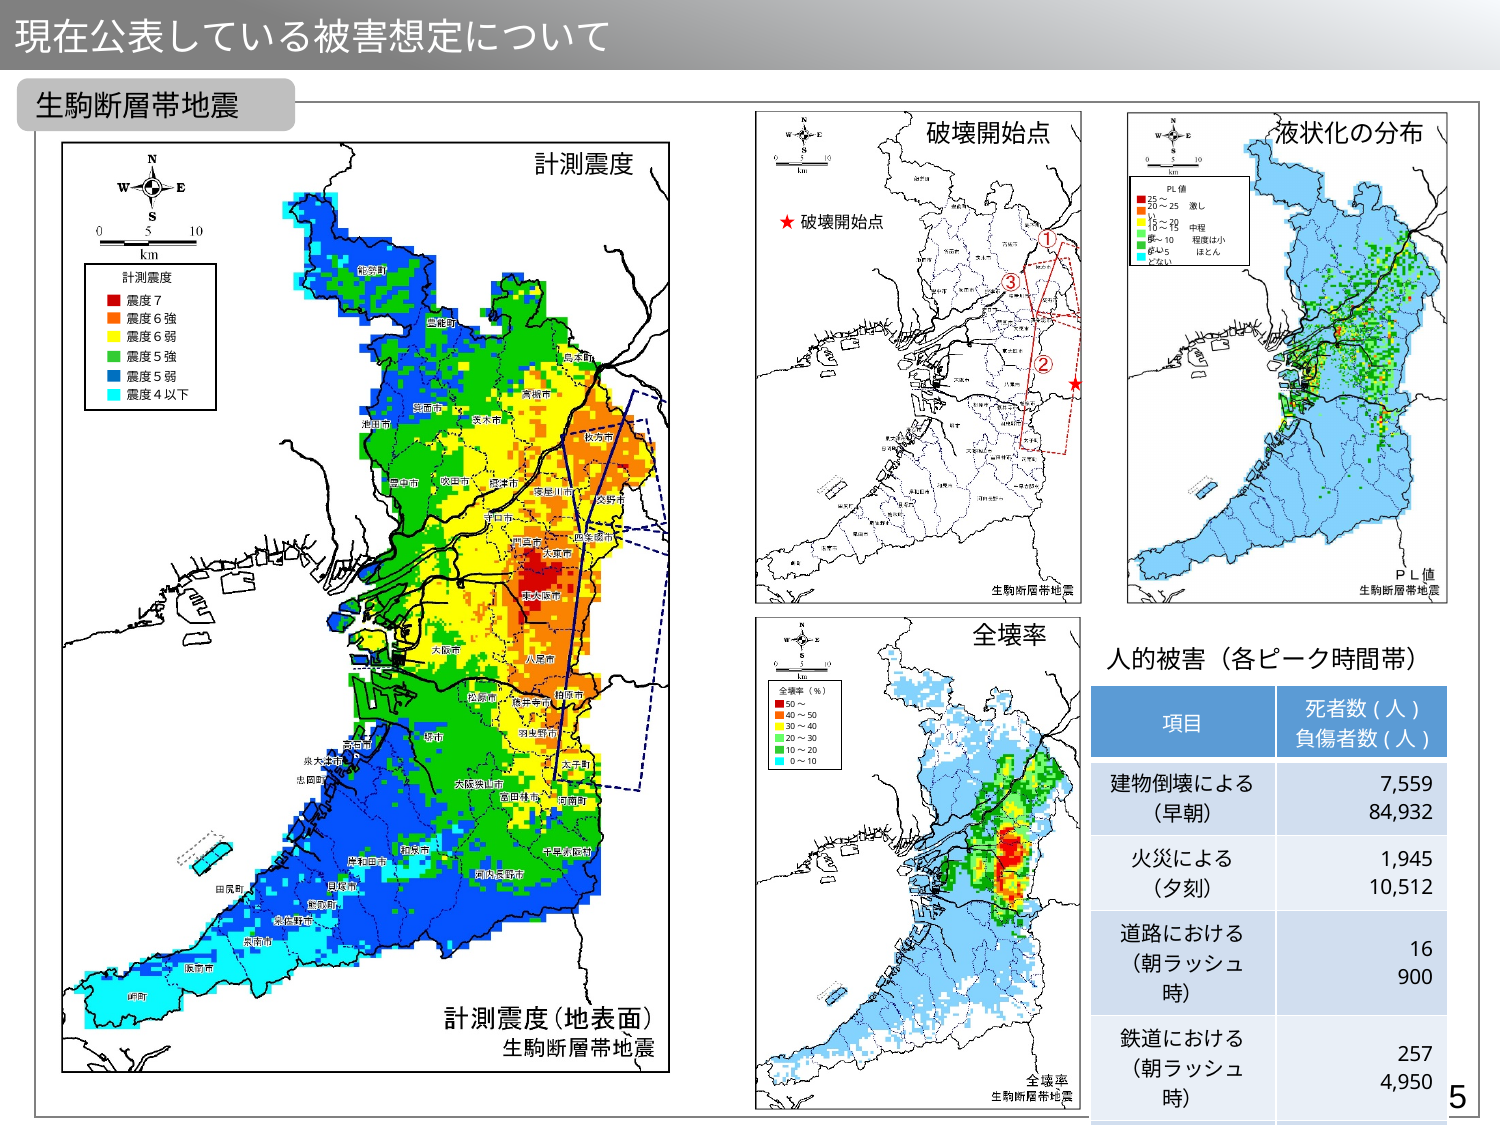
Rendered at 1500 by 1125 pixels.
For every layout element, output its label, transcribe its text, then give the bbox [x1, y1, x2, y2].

text_box 人的被害（各ピーク時間帯） [1089, 634, 1449, 684]
table_header 死者数(人) 負傷者数(人) [1277, 686, 1447, 757]
table_cell 火災による （夕刻） [1091, 836, 1275, 910]
table_cell 16 900 [1277, 911, 1447, 1015]
picture [754, 615, 1081, 1110]
table_cell 7,559 84,932 [1277, 763, 1447, 835]
text_box 生駒断層帯地震 [15, 77, 297, 133]
slide_number 4 [1144, 1065, 1483, 1125]
table_cell 257 4,950 [1277, 1016, 1447, 1065]
text_box 液状化の分布 [1259, 107, 1441, 111]
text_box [1129, 176, 1250, 266]
picture [1126, 111, 1448, 604]
table_header 項目 [1091, 686, 1275, 757]
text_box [754, 109, 1083, 604]
table_cell 1,945 10,512 [1277, 836, 1447, 910]
picture [59, 139, 671, 1074]
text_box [84, 264, 217, 410]
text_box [768, 680, 882, 770]
text_box 現在公表している被害想定について [0, 0, 1500, 71]
table_cell 合計 [1091, 1121, 1144, 1125]
text_box 全壊率 [945, 610, 1076, 615]
table_cell 建物倒壊による （早朝） [1091, 763, 1275, 835]
text_box [34, 101, 1480, 1118]
table_cell 鉄道における （朝ラッシュ時） [1091, 1016, 1275, 1120]
table_cell 道路における （朝ラッシュ時） [1091, 911, 1275, 1015]
